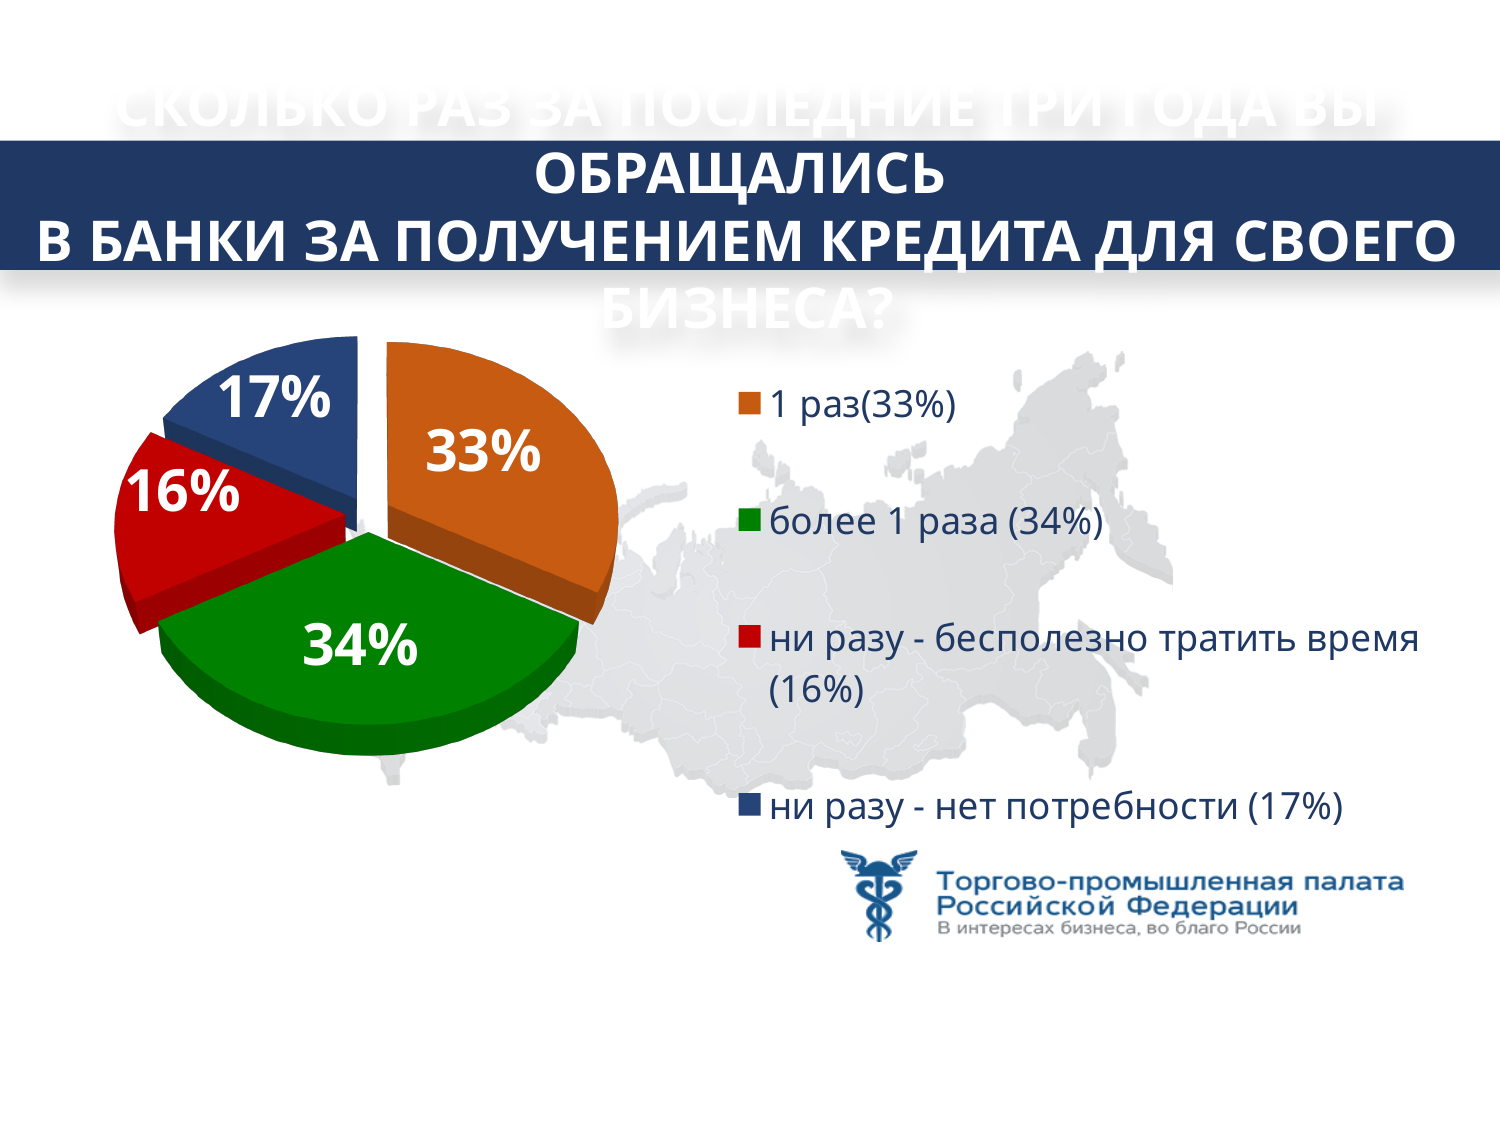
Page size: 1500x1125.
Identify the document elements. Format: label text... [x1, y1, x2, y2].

picture [841, 850, 1404, 942]
chart [0, 248, 1449, 896]
text_box СКОЛЬКО РАЗ ЗА ПОСЛЕДНИЕ ТРИ ГОДА ВЫ ОБРАЩАЛИСЬ В БАНКИ ЗА ПОЛУЧЕНИЕМ КРЕДИТА ДЛЯ СВОЕГО БИЗНЕСА? [0, 140, 1500, 271]
